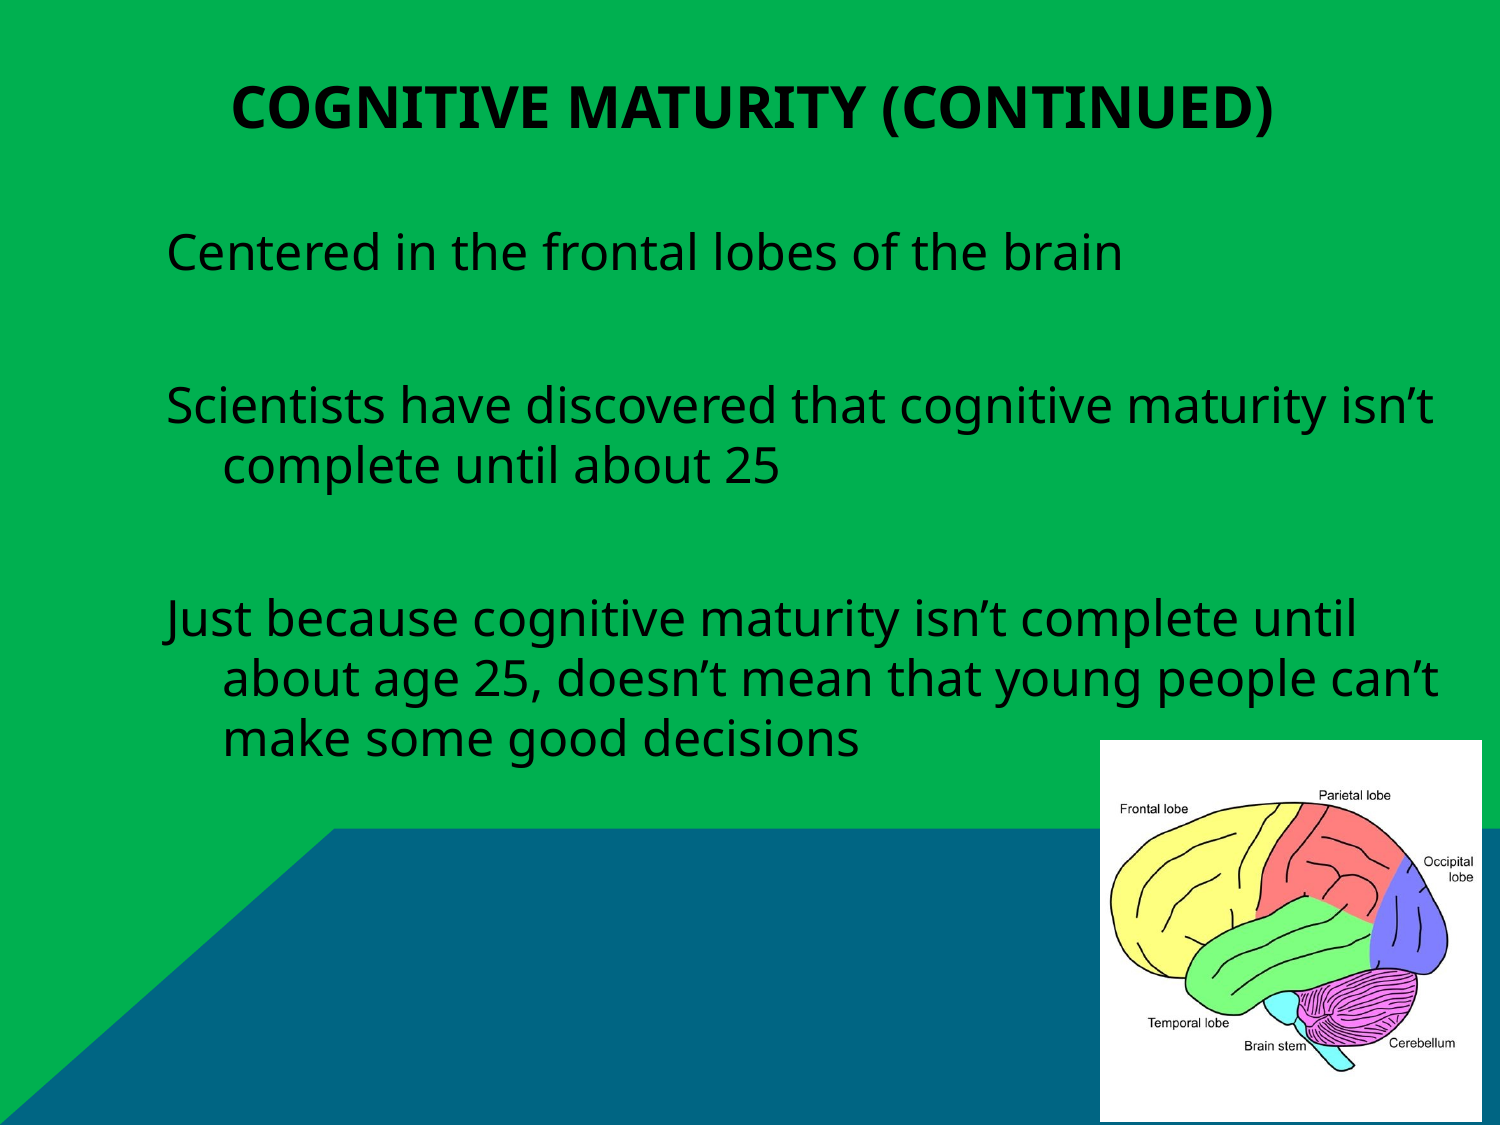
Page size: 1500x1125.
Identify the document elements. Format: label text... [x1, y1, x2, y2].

title Cognitive Maturity (continued) [135, 60, 1369, 150]
picture [1099, 740, 1482, 1121]
list Centered in the frontal lobes of the brain Scientists have discovered that cognitive maturity isn’t complete until about 25 Just because cognitive maturity isn’t complete until about age 25, doesn’t mean that young people can’t make some good decisions [151, 212, 1500, 880]
